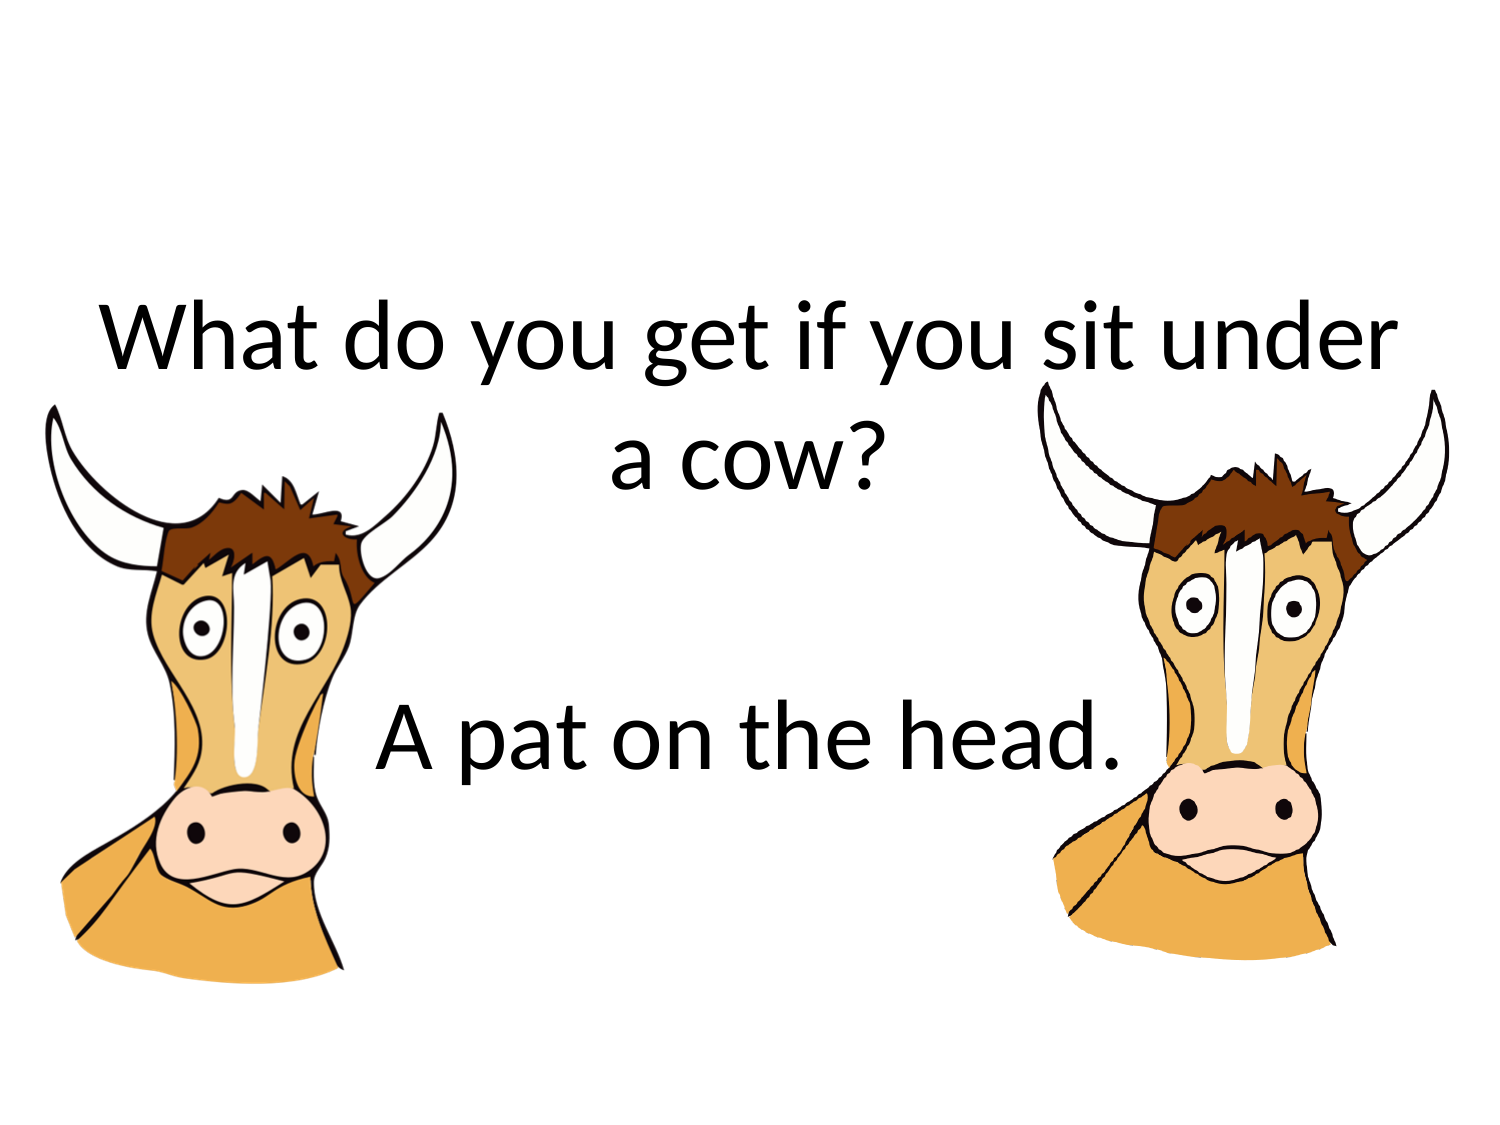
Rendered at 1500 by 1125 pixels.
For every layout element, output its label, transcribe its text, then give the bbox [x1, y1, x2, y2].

list What do you get if you sit under a cow? A pat on the head. [75, 262, 1425, 1005]
picture [0, 361, 486, 1003]
picture [992, 337, 1478, 979]
